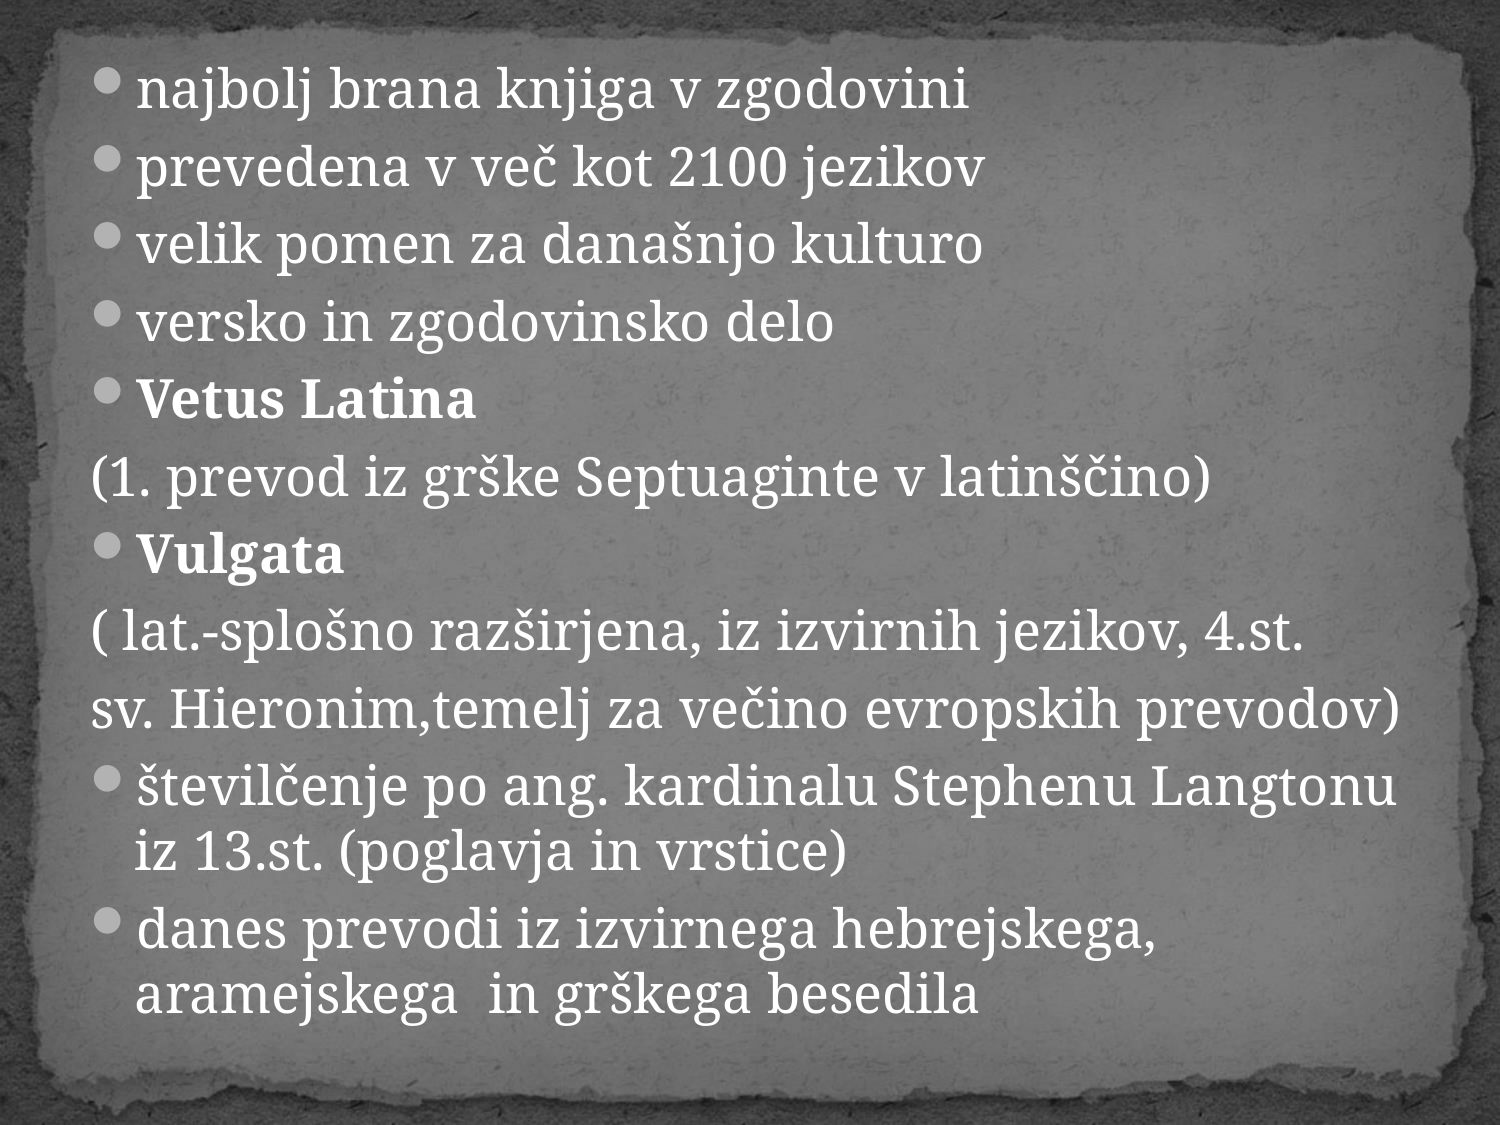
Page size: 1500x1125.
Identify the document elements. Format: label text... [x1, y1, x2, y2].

picture [0, 0, 1500, 1125]
list najbolj brana knjiga v zgodovini prevedena v več kot 2100 jezikov velik pomen za današnjo kulturo versko in zgodovinsko delo Vetus Latina (1. prevod iz grške Septuaginte v latinščino) Vulgata ( lat.-splošno razširjena, iz izvirnih jezikov, 4.st. sv. Hieronim,temelj za večino evropskih prevodov) številčenje po ang. kardinalu Stephenu Langtonu iz 13.st. (poglavja in vrstice) danes prevodi iz izvirnega hebrejskega, aramejskega in grškega besedila [75, 46, 1425, 1067]
